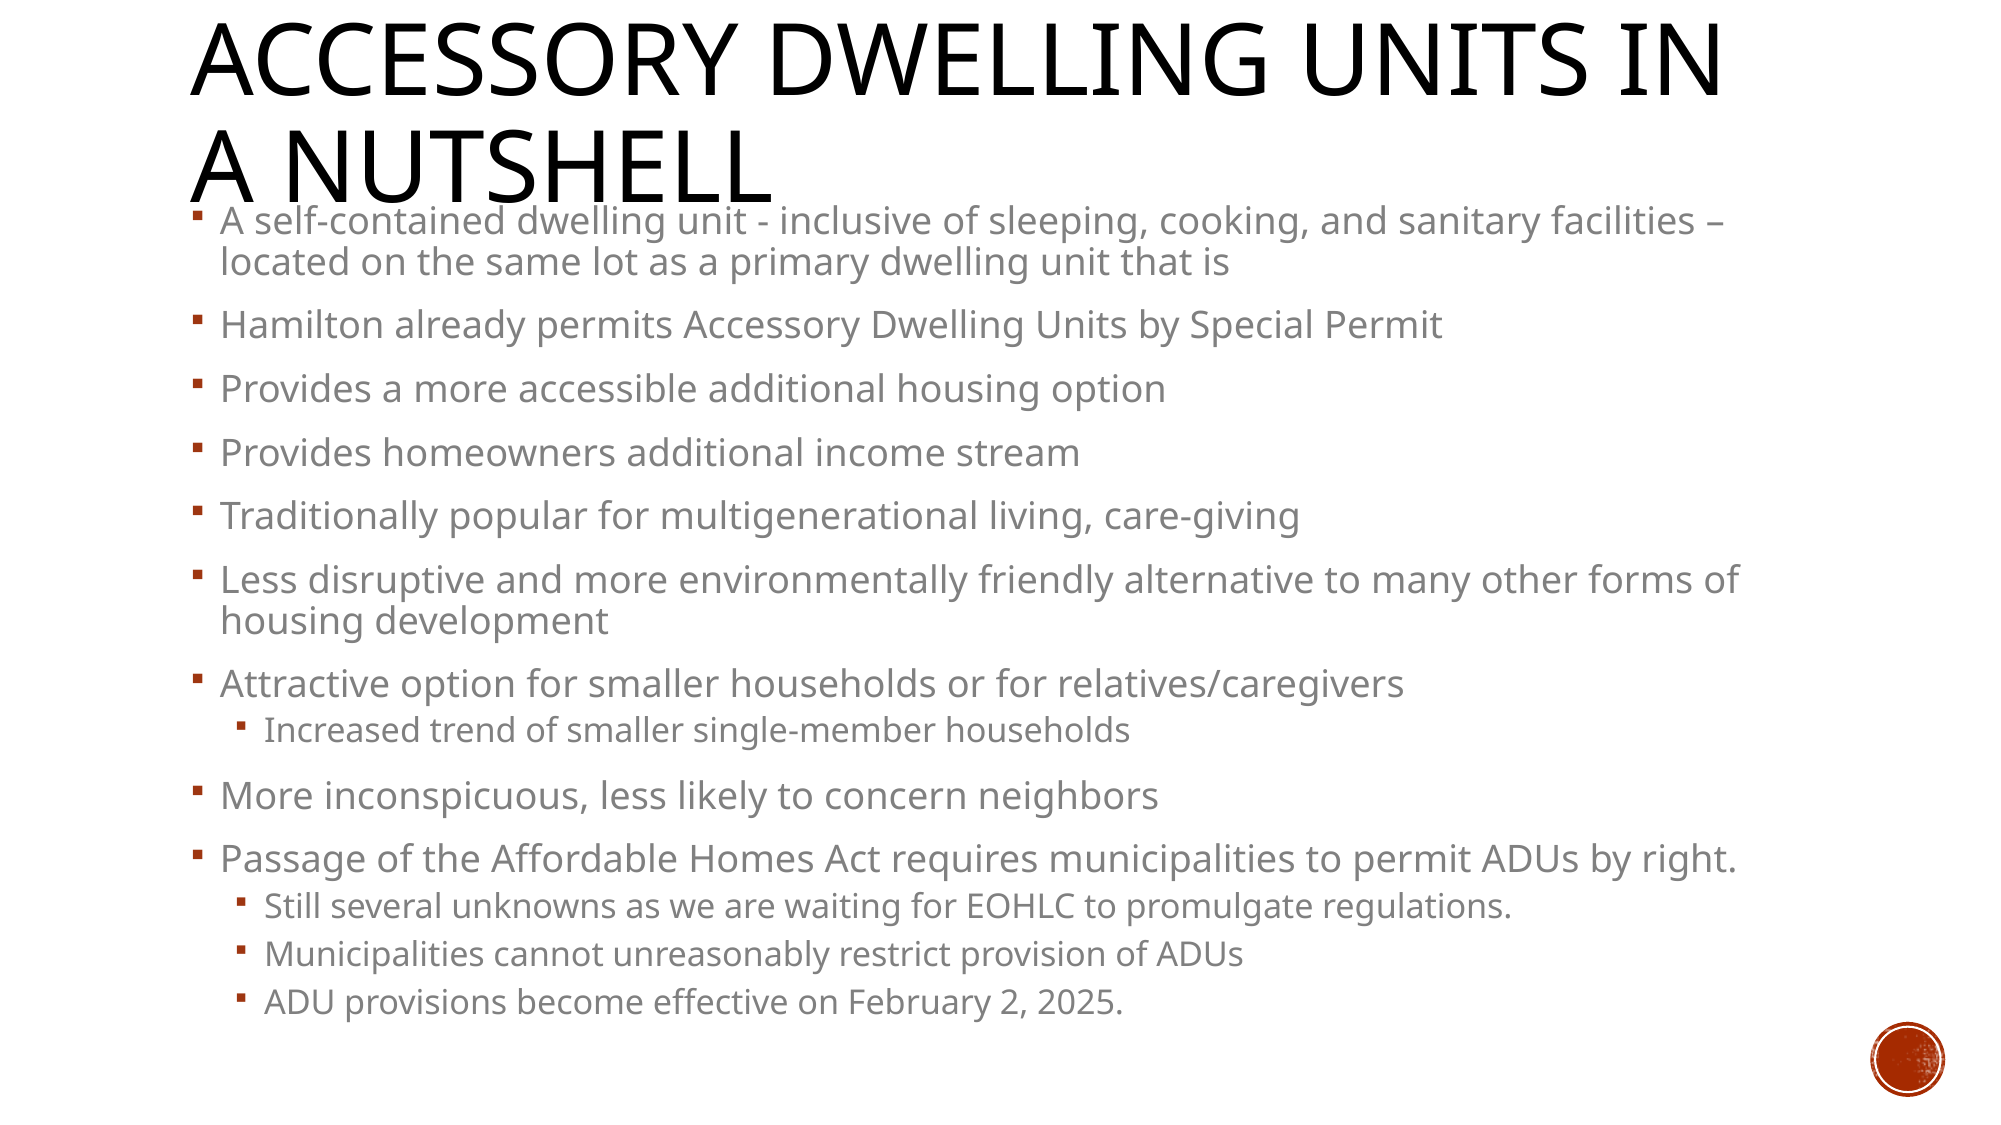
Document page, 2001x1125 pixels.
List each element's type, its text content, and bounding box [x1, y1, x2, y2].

title Accessory Dwelling units in a nutshell [175, 0, 1826, 194]
list A self-contained dwelling unit - inclusive of sleeping, cooking, and sanitary facilities – located on the same lot as a primary dwelling unit that is Hamilton already permits Accessory Dwelling Units by Special Permit Provides a more accessible additional housing option Provides homeowners additional income stream Traditionally popular for multigenerational living, care-giving Less disruptive and more environmentally friendly alternative to many other forms of housing development Attractive option for smaller households or for relatives/caregivers Increased trend of smaller single-member households More inconspicuous, less likely to concern neighbors Passage of the Affordable Homes Act requires municipalities to permit ADUs by right. Still several unknowns as we are waiting for EOHLC to promulgate regulations. Municipalities cannot unreasonably restrict provision of ADUs ADU provisions become effective on February 2, 2025. [175, 194, 1826, 1034]
